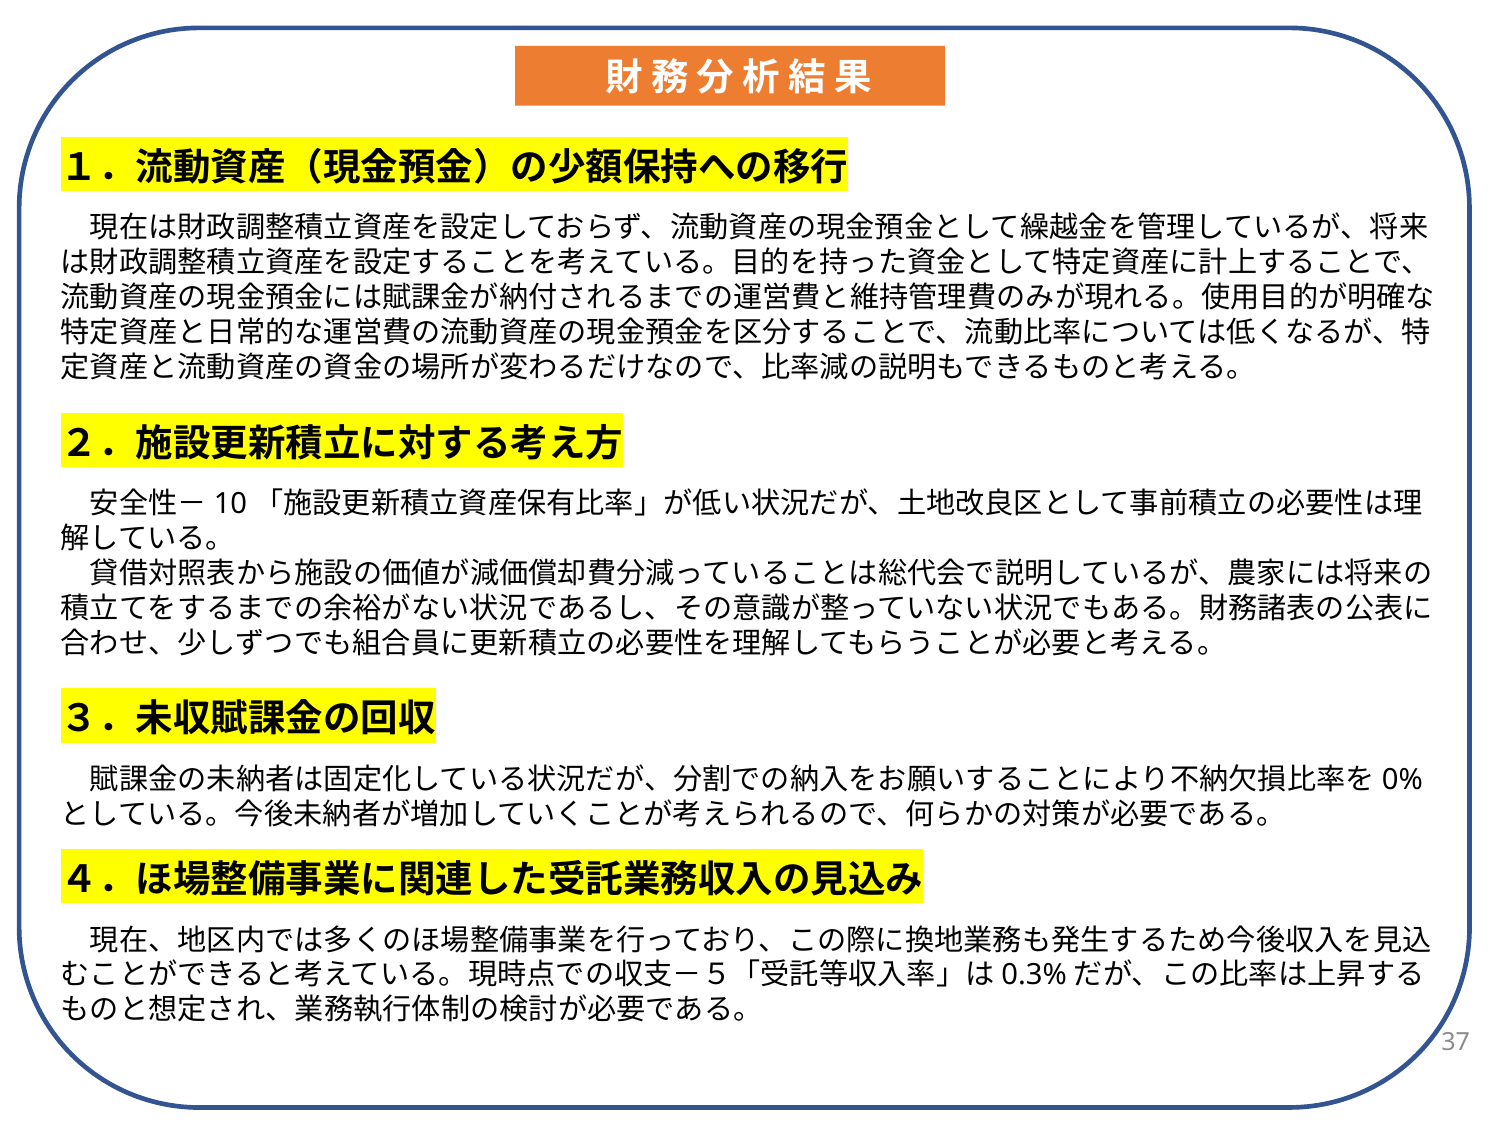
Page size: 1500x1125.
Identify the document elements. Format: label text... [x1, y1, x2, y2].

slide_number 37 [1350, 1012, 1485, 1073]
text_box １．流動資産（現金預金）の少額保持への移行 現在は財政調整積立資産を設定しておらず、流動資産の現金預金として繰越金を管理しているが、将来は財政調整積立資産を設定することを考えている。目的を持った資金として特定資産に計上することで、流動資産の現金預金には賦課金が納付されるまでの運営費と維持管理費のみが現れる。使用目的が明確な特定資産と日常的な運営費の流動資産の現金預金を区分することで、流動比率については低くなるが、特定資産と流動資産の資金の場所が変わるだけなので、比率減の説明もできるものと考える。 ２．施設更新積立に対する考え方 安全性－10「施設更新積立資産保有比率」が低い状況だが、土地改良区として事前積立の必要性は理解している。 貸借対照表から施設の価値が減価償却費分減っていることは総代会で説明しているが、農家には将来の積立てをするまでの余裕がない状況であるし、その意識が整っていない状況でもある。財務諸表の公表に合わせ、少しずつでも組合員に更新積立の必要性を理解してもらうことが必要と考える。 ３．未収賦課金の回収 賦課金の未納者は固定化している状況だが、分割での納入をお願いすることにより不納欠損比率を0%としている。今後未納者が増加していくことが考えられるので、何らかの対策が必要である。 ４．ほ場整備事業に関連した受託業務収入の見込み 現在、地区内では多くのほ場整備事業を行っており、この際に換地業務も発生するため今後収入を見込むことができると考えている。現時点での収支－５「受託等収入率」は0.3%だが、この比率は上昇するものと想定され、業務執行体制の検討が必要である。 [45, 135, 1455, 1033]
text_box [18, 26, 1471, 1023]
text_box [51, 1033, 1398, 1109]
text_box 財 務 分 析 結 果 [515, 45, 946, 106]
